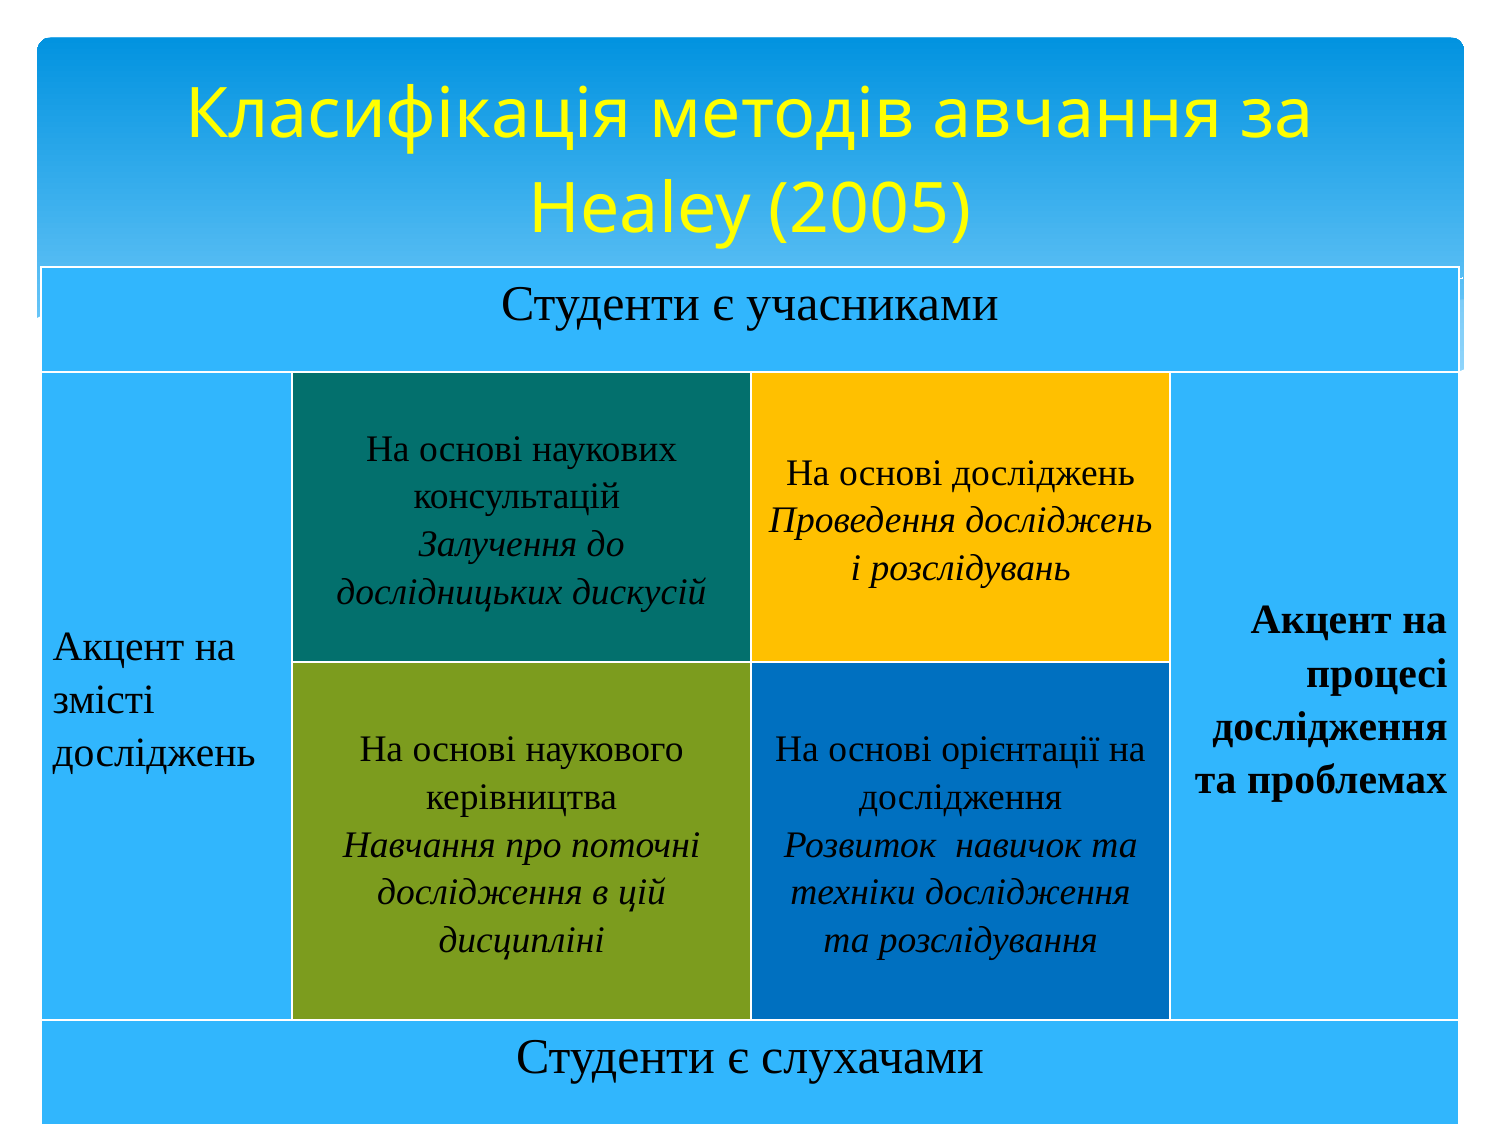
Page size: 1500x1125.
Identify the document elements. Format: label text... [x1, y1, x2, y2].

table_cell На основі наукових консультацій Залучення до дослідницьких дискусій [293, 373, 750, 661]
table_cell На основі досліджень Проведення досліджень і розслідувань [752, 373, 1169, 661]
table_cell Акцент на змісті досліджень [42, 373, 291, 1019]
table_cell На основі наукового керівництва Навчання про поточні дослідження в цій дисципліні [293, 663, 750, 1019]
title Класифікація методів авчання за Healey (2005) [75, 55, 1425, 261]
table_header Студенти є учасниками [42, 268, 1458, 371]
table_cell Акцент на процесі дослідження та проблемах [1171, 373, 1458, 1019]
table_cell На основі орієнтації на дослідження Розвиток навичок та техніки дослідження та розслідування [752, 663, 1169, 1019]
table_cell Студенти є слухачами [42, 1021, 1458, 1124]
